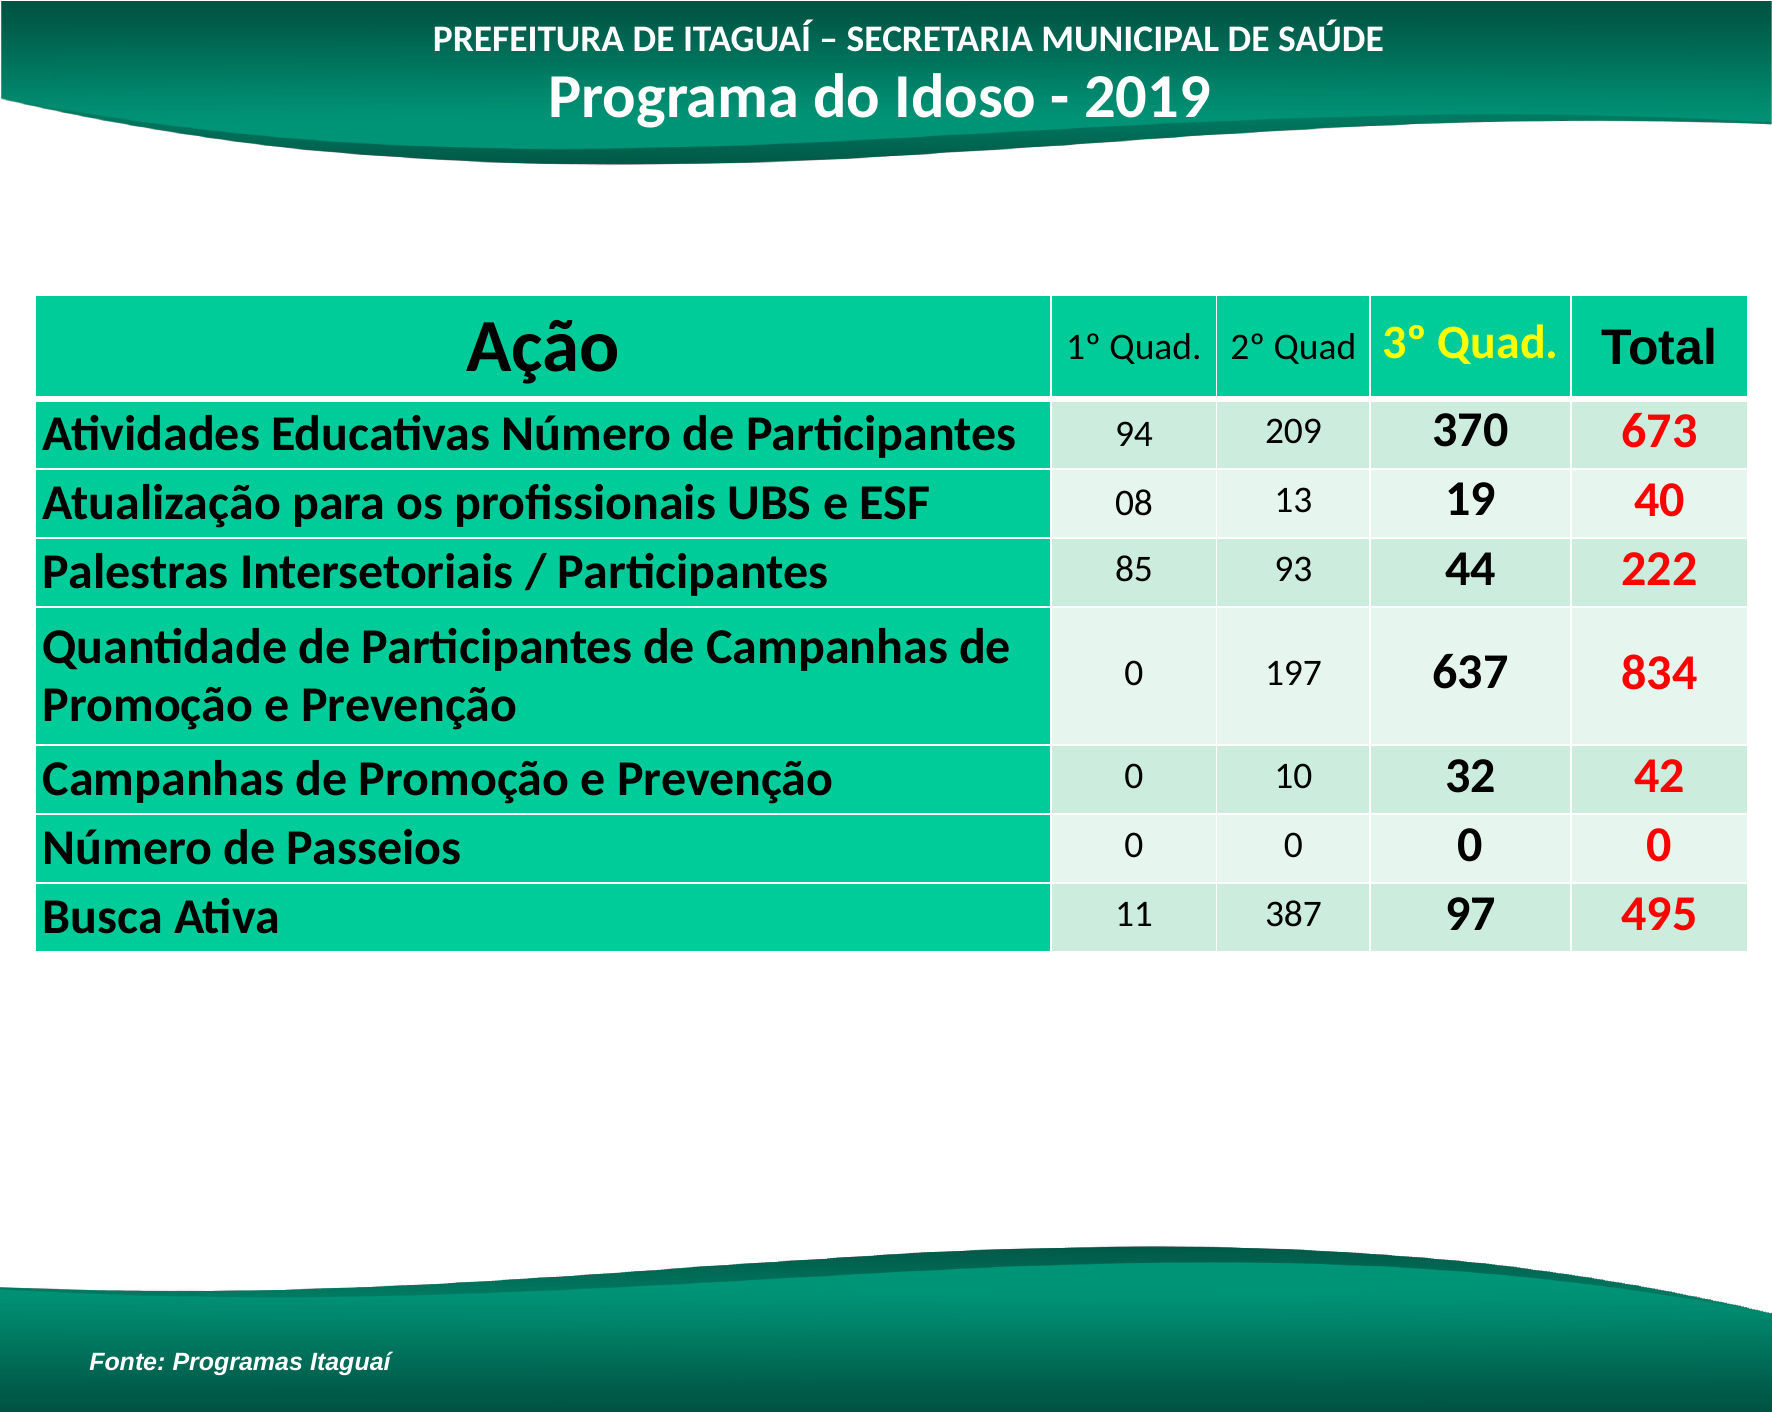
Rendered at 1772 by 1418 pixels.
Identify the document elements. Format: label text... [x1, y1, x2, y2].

table_cell 0 [1371, 815, 1570, 882]
picture [0, 1228, 1772, 1412]
table_cell 0 [1217, 815, 1369, 882]
table_cell Palestras Intersetoriais / Participantes [36, 539, 1050, 606]
table_cell 0 [1052, 608, 1216, 744]
table_header 1º Quad. [1052, 296, 1216, 396]
table_cell Atualização para os profissionais UBS e ESF [36, 470, 1050, 537]
table_cell 42 [1572, 746, 1747, 813]
table_header 2º Quad [1217, 296, 1369, 396]
table_cell 19 [1371, 470, 1570, 537]
table_cell 834 [1572, 608, 1747, 744]
table_cell 85 [1052, 539, 1216, 606]
picture [2, 1, 1771, 182]
table_cell 637 [1371, 608, 1570, 744]
table_cell 370 [1371, 402, 1570, 468]
table_cell 94 [1052, 402, 1216, 468]
table_cell 222 [1572, 539, 1747, 606]
table_cell Quantidade de Participantes de Campanhas de Promoção e Prevenção [36, 608, 1050, 744]
table_cell 387 [1217, 884, 1369, 951]
table_cell 97 [1371, 884, 1570, 951]
table_cell Atividades Educativas Número de Participantes [36, 402, 1050, 468]
table_cell 495 [1572, 884, 1747, 951]
table_cell 11 [1052, 884, 1216, 951]
table_cell 40 [1572, 470, 1747, 537]
table_cell 44 [1371, 539, 1570, 606]
table_cell 32 [1371, 746, 1570, 813]
table_cell 197 [1217, 608, 1369, 744]
table_cell 0 [1052, 815, 1216, 882]
table_cell 08 [1052, 470, 1216, 537]
table_cell 10 [1217, 746, 1369, 813]
table_cell 93 [1217, 539, 1369, 606]
text_box Fonte: Programas Itaguaí [74, 1341, 429, 1384]
table_cell 13 [1217, 470, 1369, 537]
text_box PREFEITURA DE ITAGUAÍ – SECRETARIA MUNICIPAL DE SAÚDE [251, 6, 1583, 78]
table_cell 673 [1572, 402, 1747, 468]
table_cell 0 [1572, 815, 1747, 882]
table_header Total [1572, 296, 1747, 396]
table_cell Número de Passeios [36, 815, 1050, 882]
table_header 3º Quad. [1371, 296, 1570, 396]
table_cell 209 [1217, 402, 1369, 468]
text_box Programa do Idoso - 2019 [35, 47, 1725, 129]
table_cell Campanhas de Promoção e Prevenção [36, 746, 1050, 813]
table_cell Busca Ativa [36, 884, 1050, 951]
table_cell 0 [1052, 746, 1216, 813]
table_header Ação [36, 296, 1050, 396]
